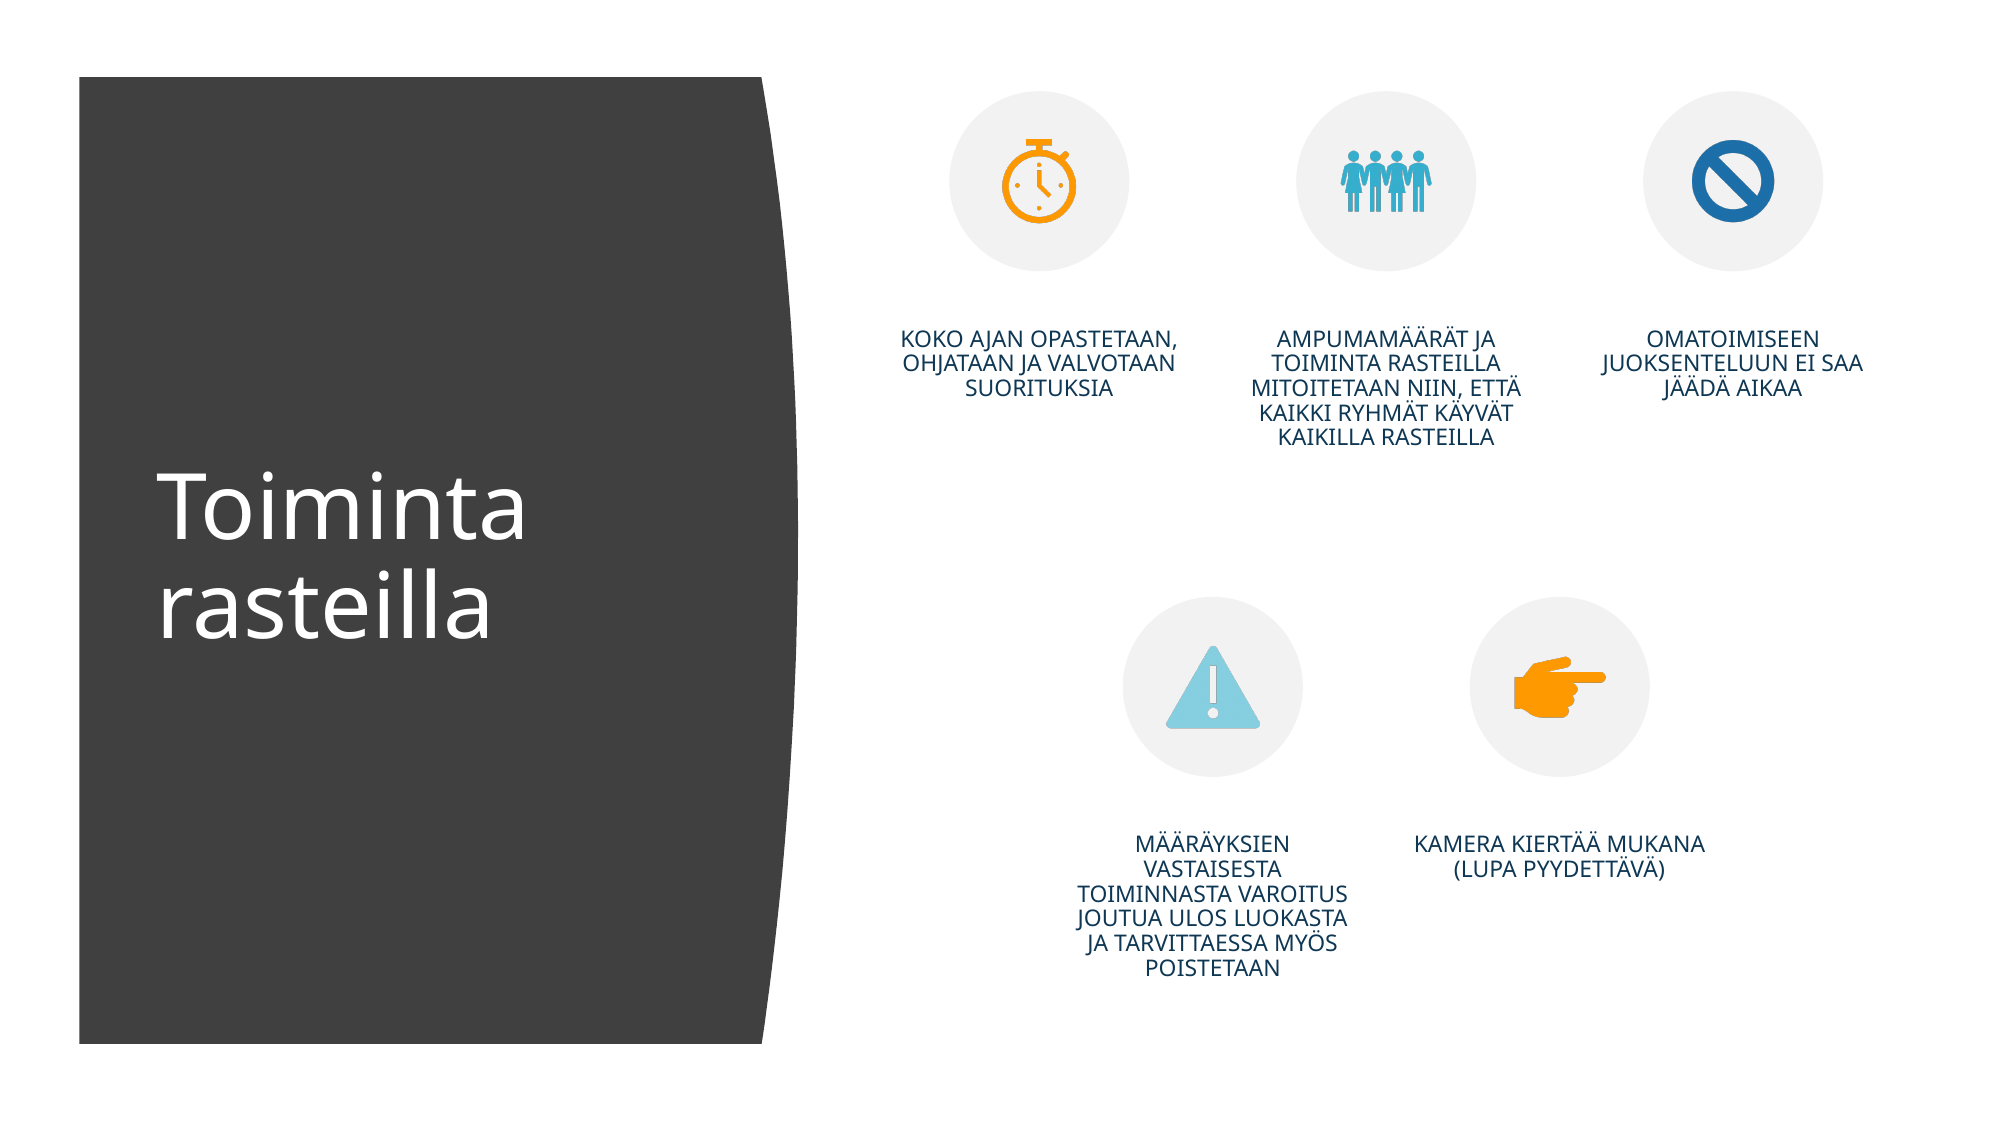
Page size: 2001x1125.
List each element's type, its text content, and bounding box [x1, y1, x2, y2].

title Toiminta rasteilla [141, 166, 702, 953]
text_box [78, 76, 800, 1045]
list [852, 77, 1921, 1043]
